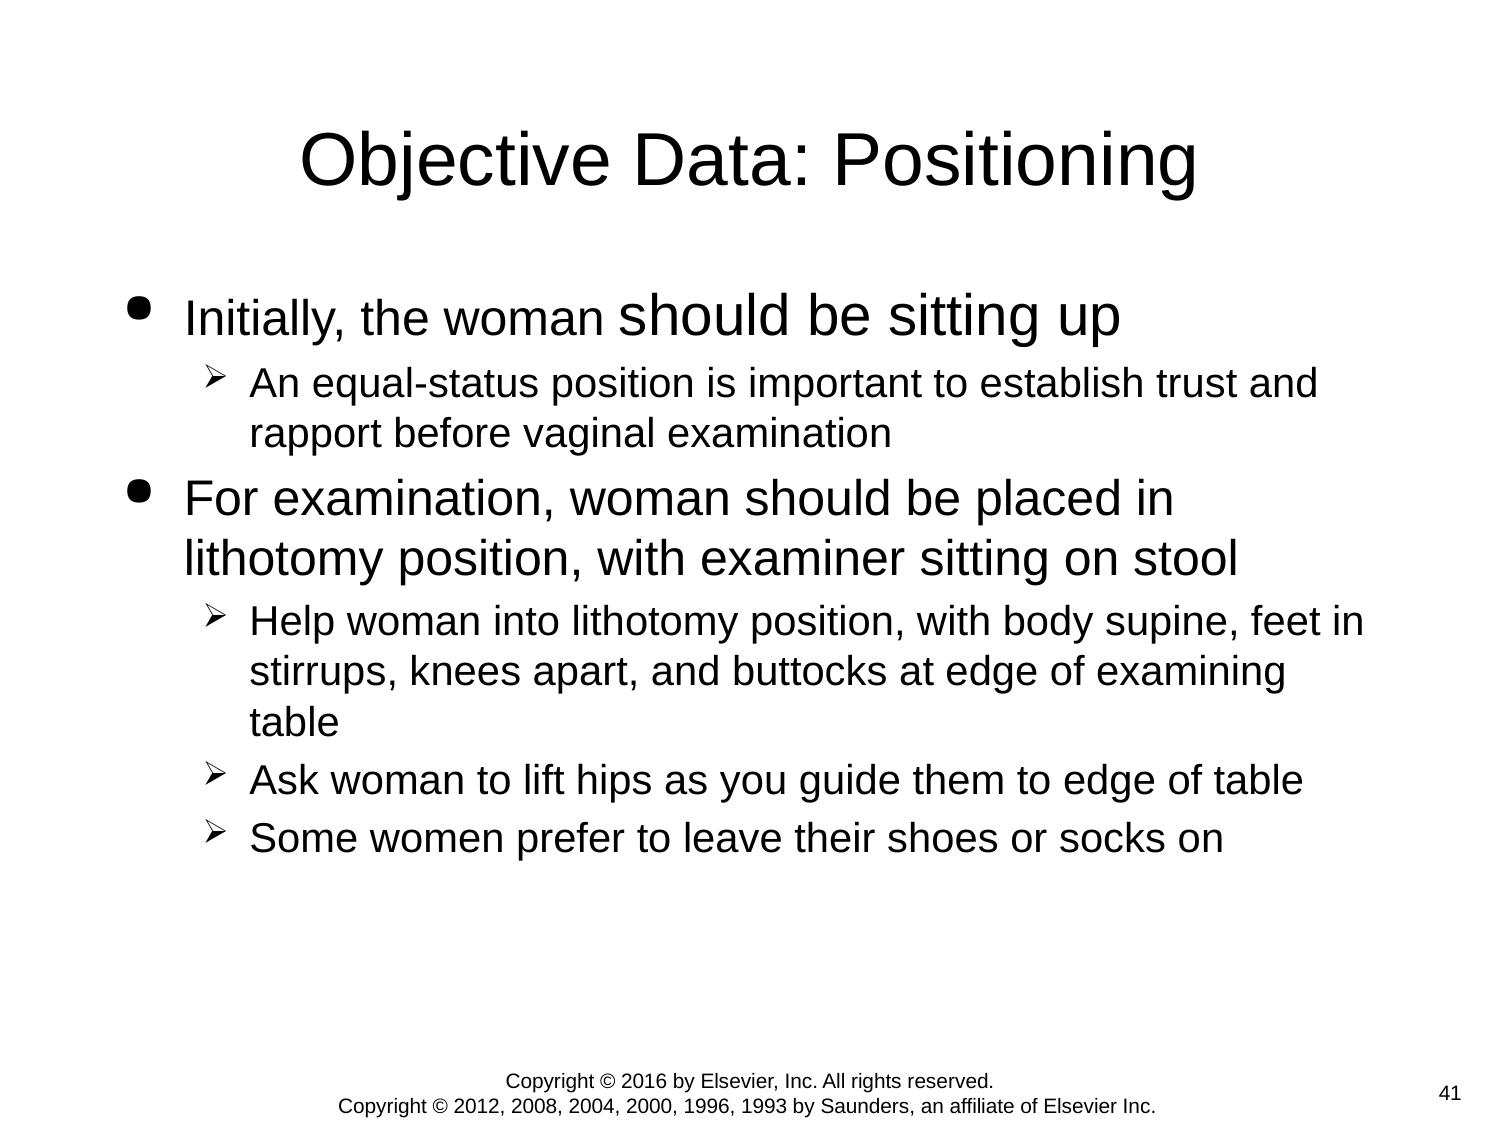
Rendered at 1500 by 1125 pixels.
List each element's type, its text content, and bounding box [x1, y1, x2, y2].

footer Copyright © 2016 by Elsevier, Inc. All rights reserved. Copyright © 2012, 2008, 2004, 2000, 1996, 1993 by Saunders, an affiliate of Elsevier Inc. [162, 1059, 1338, 1123]
slide_number 41 [1400, 1060, 1495, 1123]
title Objective Data: Positioning [112, 55, 1388, 256]
list Initially, the woman should be sitting up An equal-status position is important to establish trust and rapport before vaginal examination For examination, woman should be placed in lithotomy position, with examiner sitting on stool Help woman into lithotomy position, with body supine, feet in stirrups, knees apart, and buttocks at edge of examining table Ask woman to lift hips as you guide them to edge of table Some women prefer to leave their shoes or socks on [112, 270, 1388, 1001]
